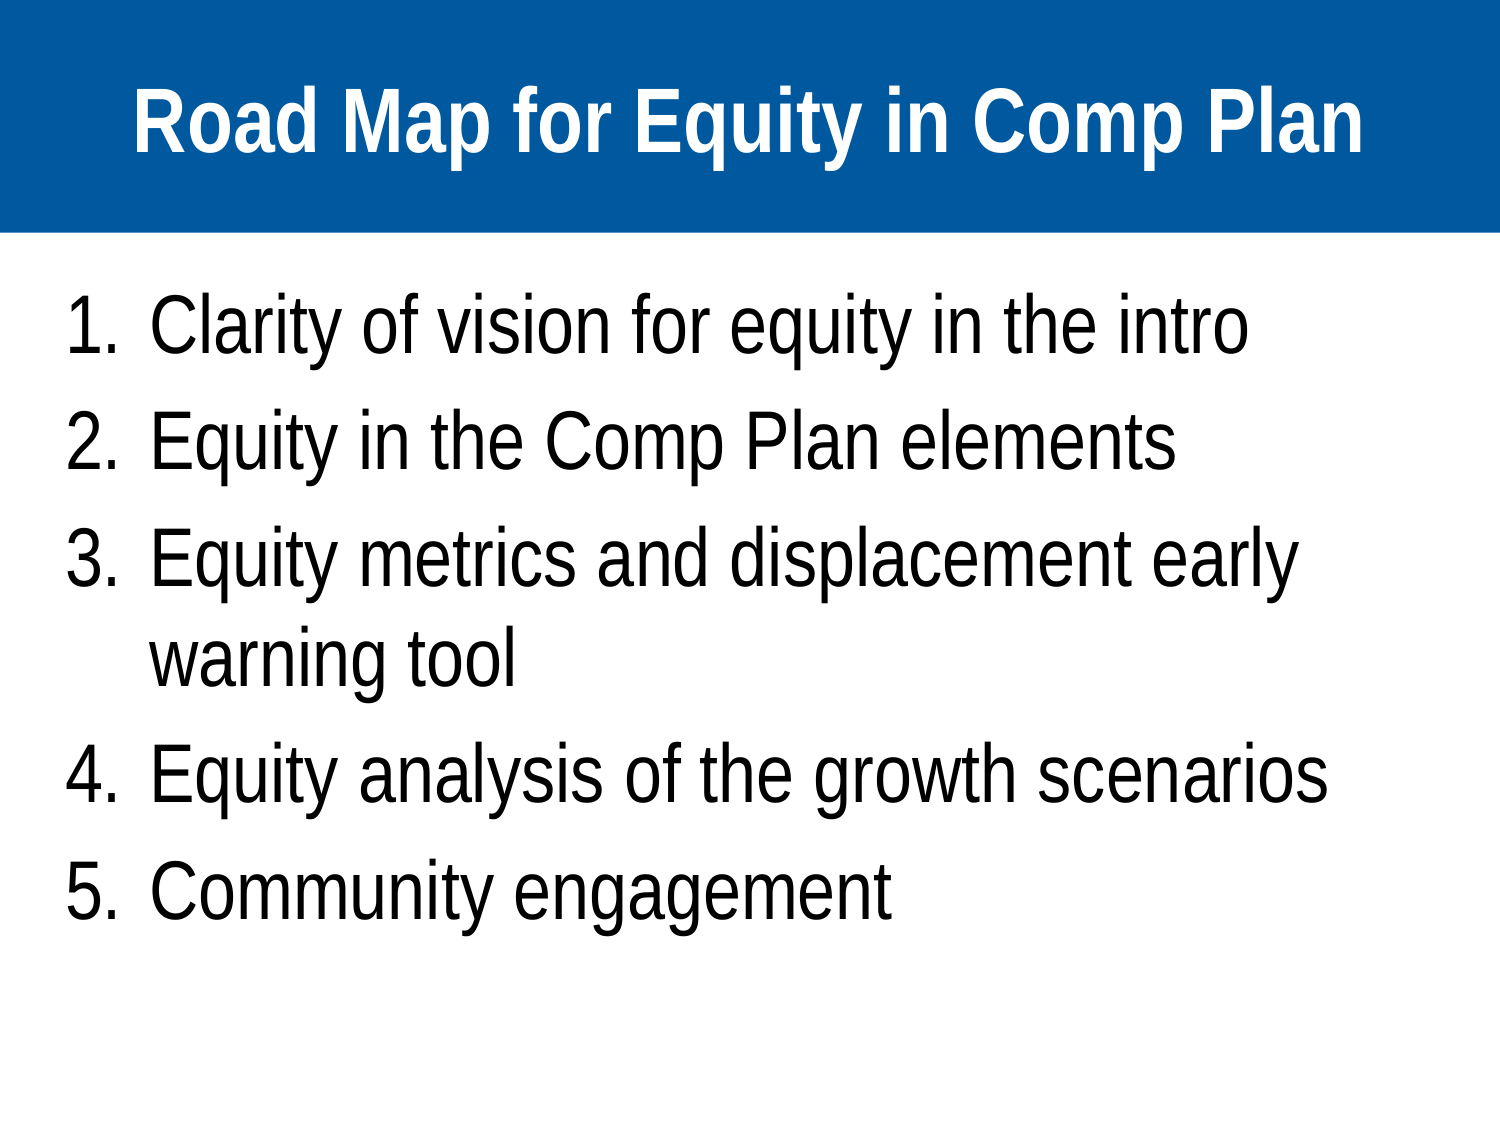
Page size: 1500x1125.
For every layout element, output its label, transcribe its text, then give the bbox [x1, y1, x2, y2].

title Road Map for Equity in Comp Plan [0, 0, 1500, 233]
list Clarity of vision for equity in the intro Equity in the Comp Plan elements Equity metrics and displacement early warning tool Equity analysis of the growth scenarios Community engagement [50, 262, 1450, 1075]
